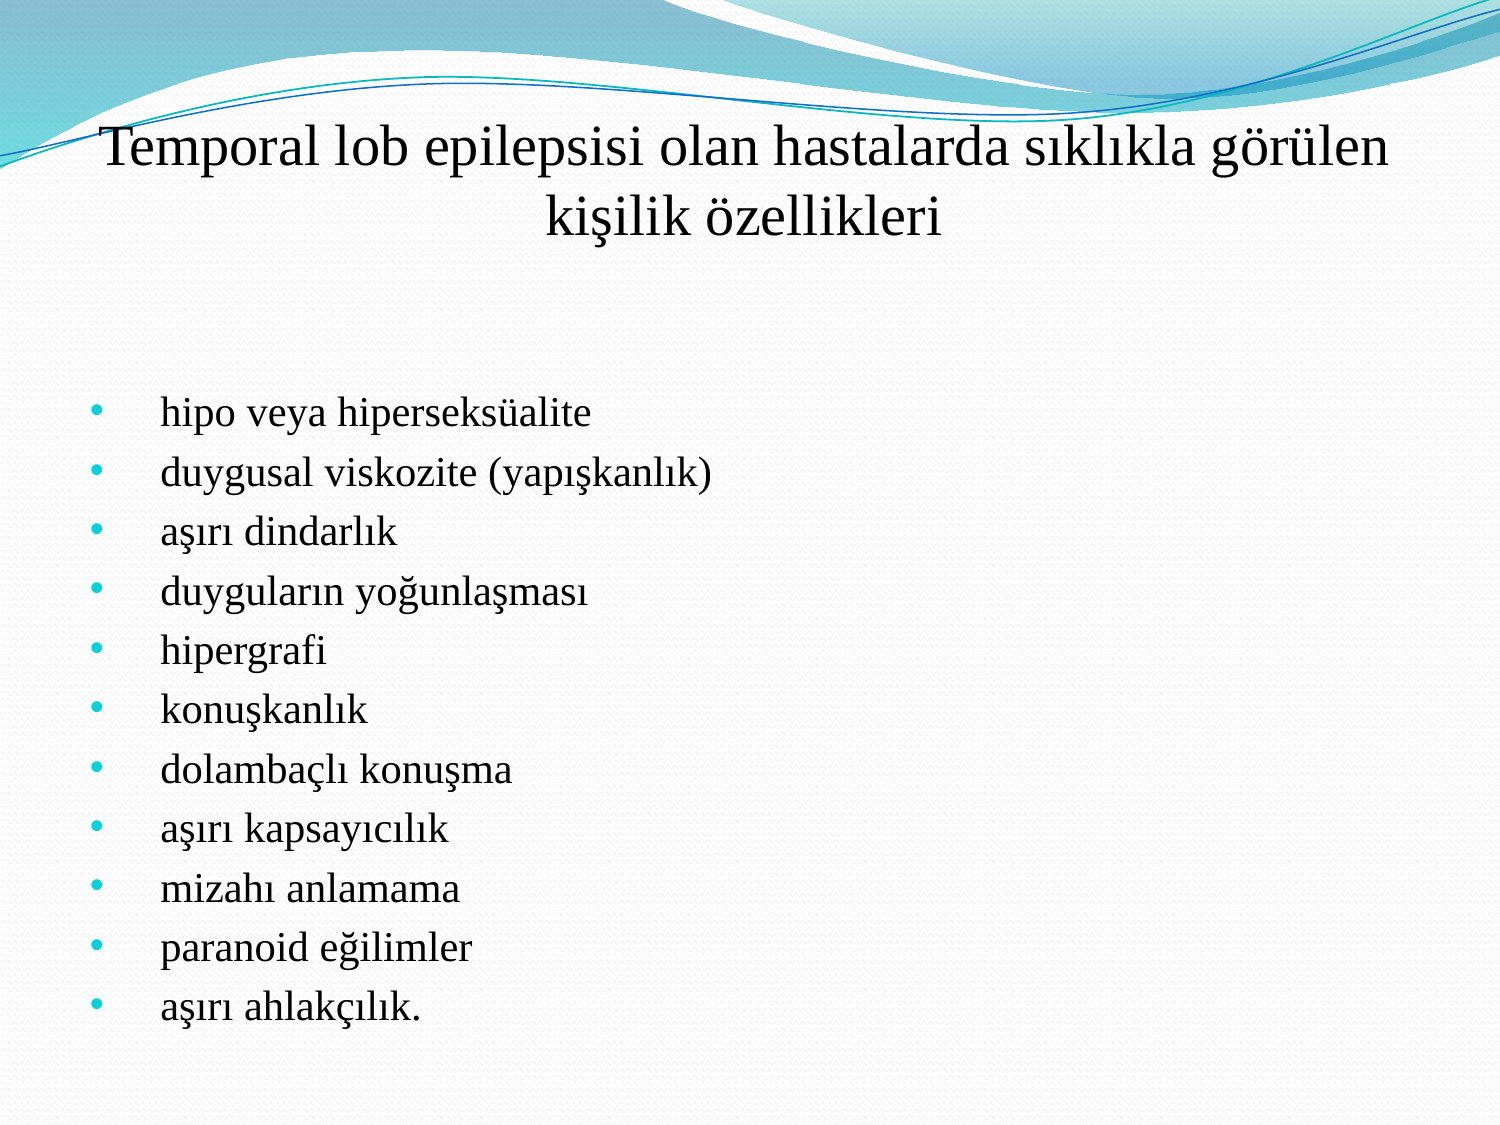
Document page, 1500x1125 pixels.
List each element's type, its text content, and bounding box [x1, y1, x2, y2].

list hipo veya hiperseksüalite duygusal viskozite (yapışkanlık) aşırı dindarlık duyguların yoğunlaşması hipergrafi konuşkanlık dolambaçlı konuşma aşırı kapsayıcılık mizahı anlamama paranoid eğilimler aşırı ahlakçılık. [75, 317, 1425, 1038]
title Temporal lob epilepsisi olan hastalarda sıklıkla görülen kişilik özellikleri [29, 129, 1459, 318]
